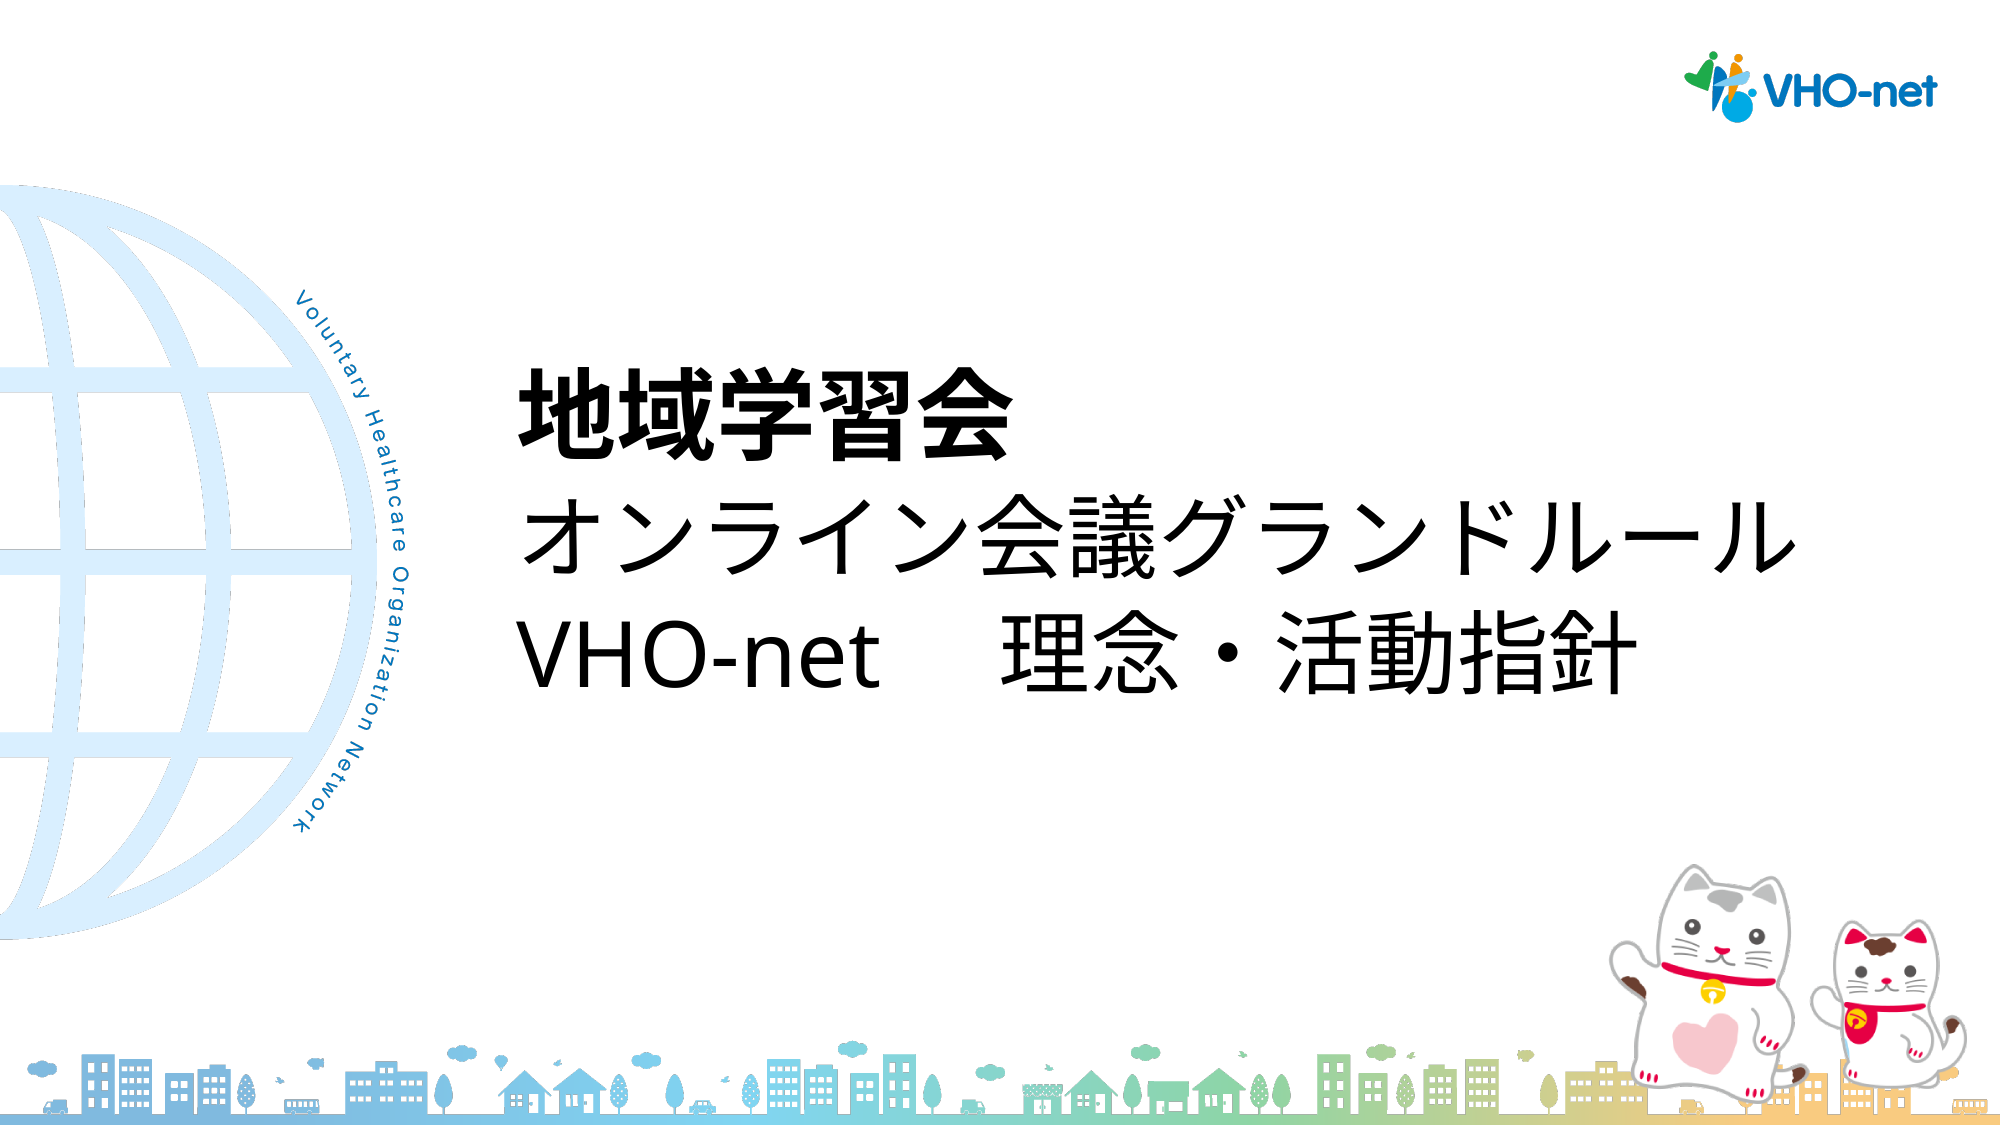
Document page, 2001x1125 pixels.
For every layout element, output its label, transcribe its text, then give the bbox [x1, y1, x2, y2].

title 地域学習会 オンライン会議グランドルール VHO-net 理念・活動指針 [516, 364, 1934, 721]
picture [0, 0, 2000, 1125]
